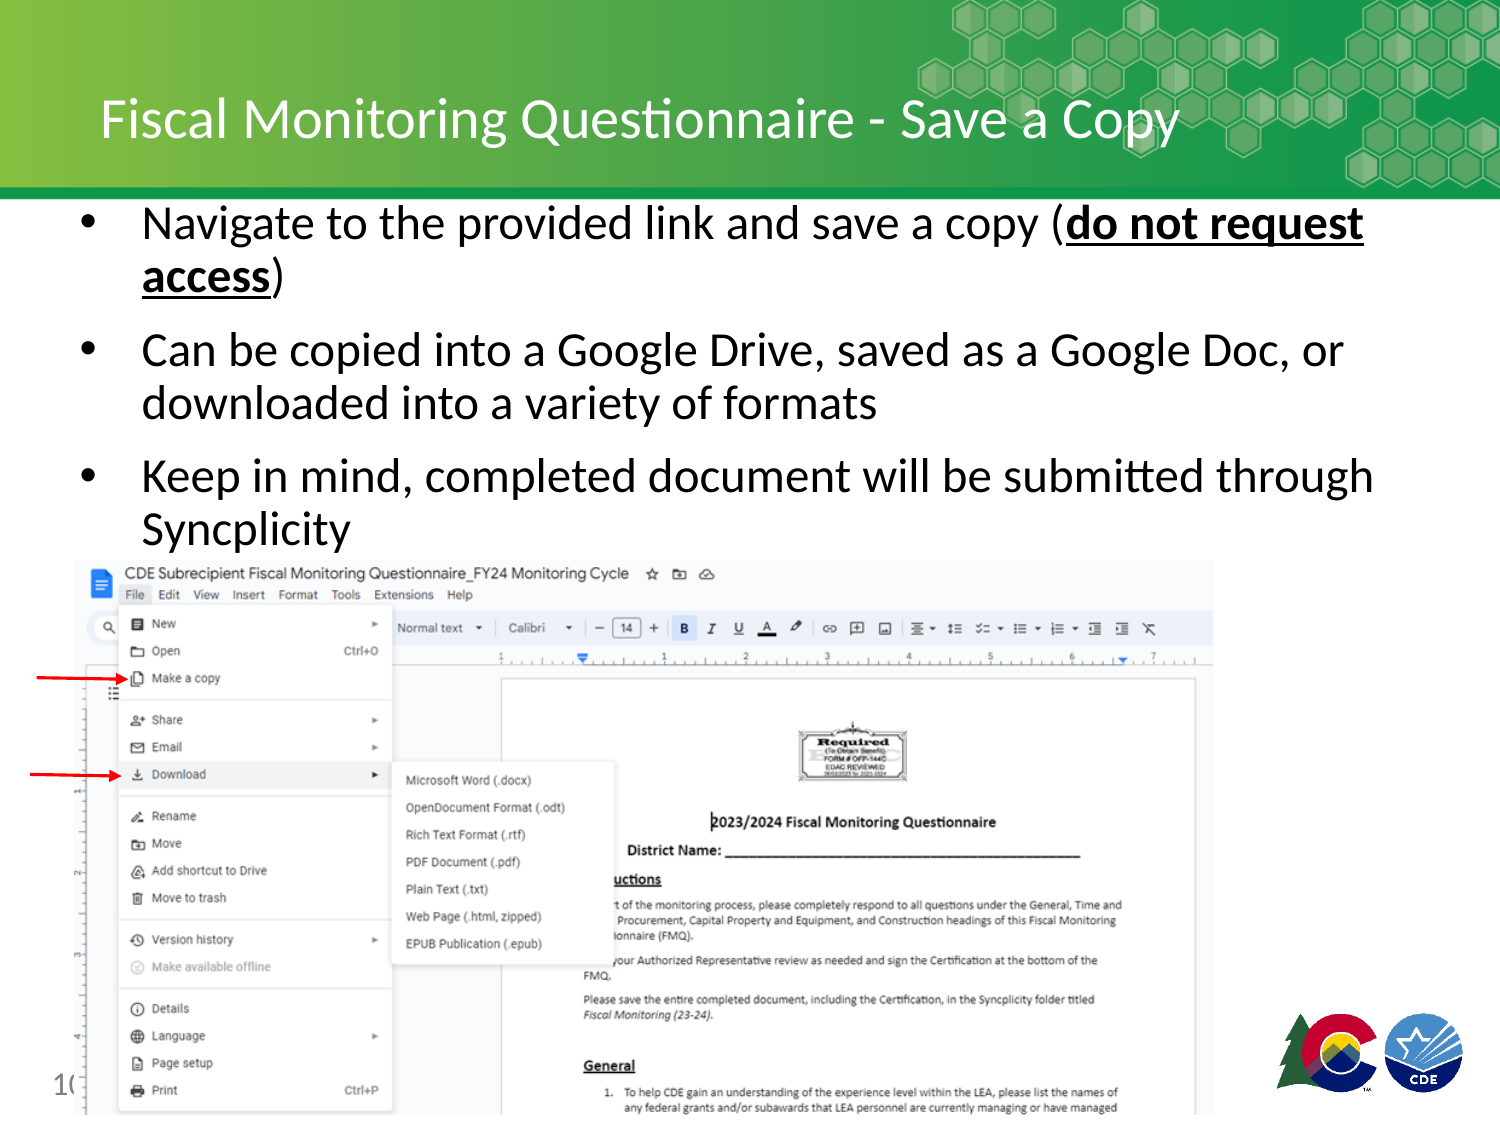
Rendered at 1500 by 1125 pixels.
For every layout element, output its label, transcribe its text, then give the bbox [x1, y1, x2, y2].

picture [1275, 1041, 1463, 1093]
list Navigate to the provided link and save a copy (do not request access) Can be copied into a Google Drive, saved as a Google Doc, or downloaded into a variety of formats Keep in mind, completed document will be submitted through Syncplicity [66, 197, 1472, 1041]
title Fiscal Monitoring Questionnaire - Save a Copy [100, 18, 1375, 184]
picture [0, 0, 1500, 200]
slide_number 10 [36, 1054, 68, 1115]
picture [73, 560, 1214, 1115]
